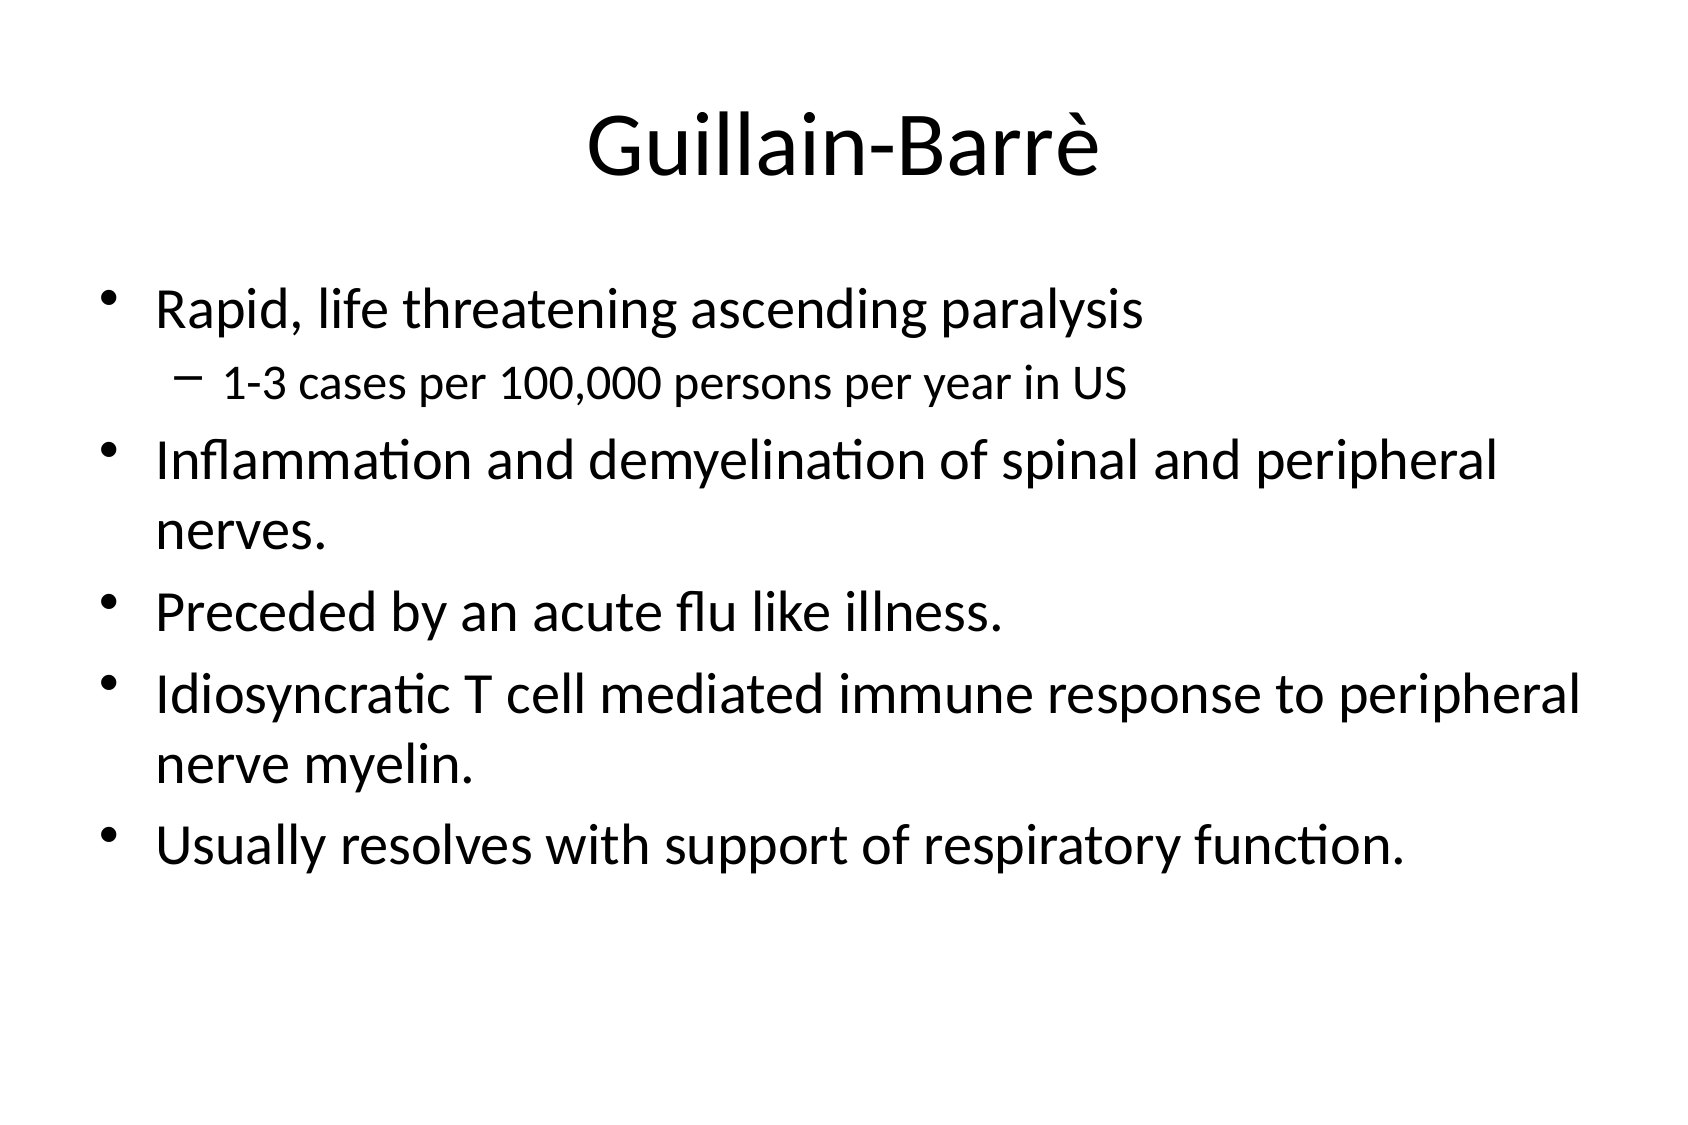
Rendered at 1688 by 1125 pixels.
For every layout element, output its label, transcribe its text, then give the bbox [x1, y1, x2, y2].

list Rapid, life threatening ascending paralysis 1-3 cases per 100,000 persons per year in US Inflammation and demyelination of spinal and peripheral nerves. Preceded by an acute flu like illness. Idiosyncratic T cell mediated immune response to peripheral nerve myelin. Usually resolves with support of respiratory function. [84, 262, 1604, 1005]
title Guillain-Barrè [84, 45, 1604, 233]
